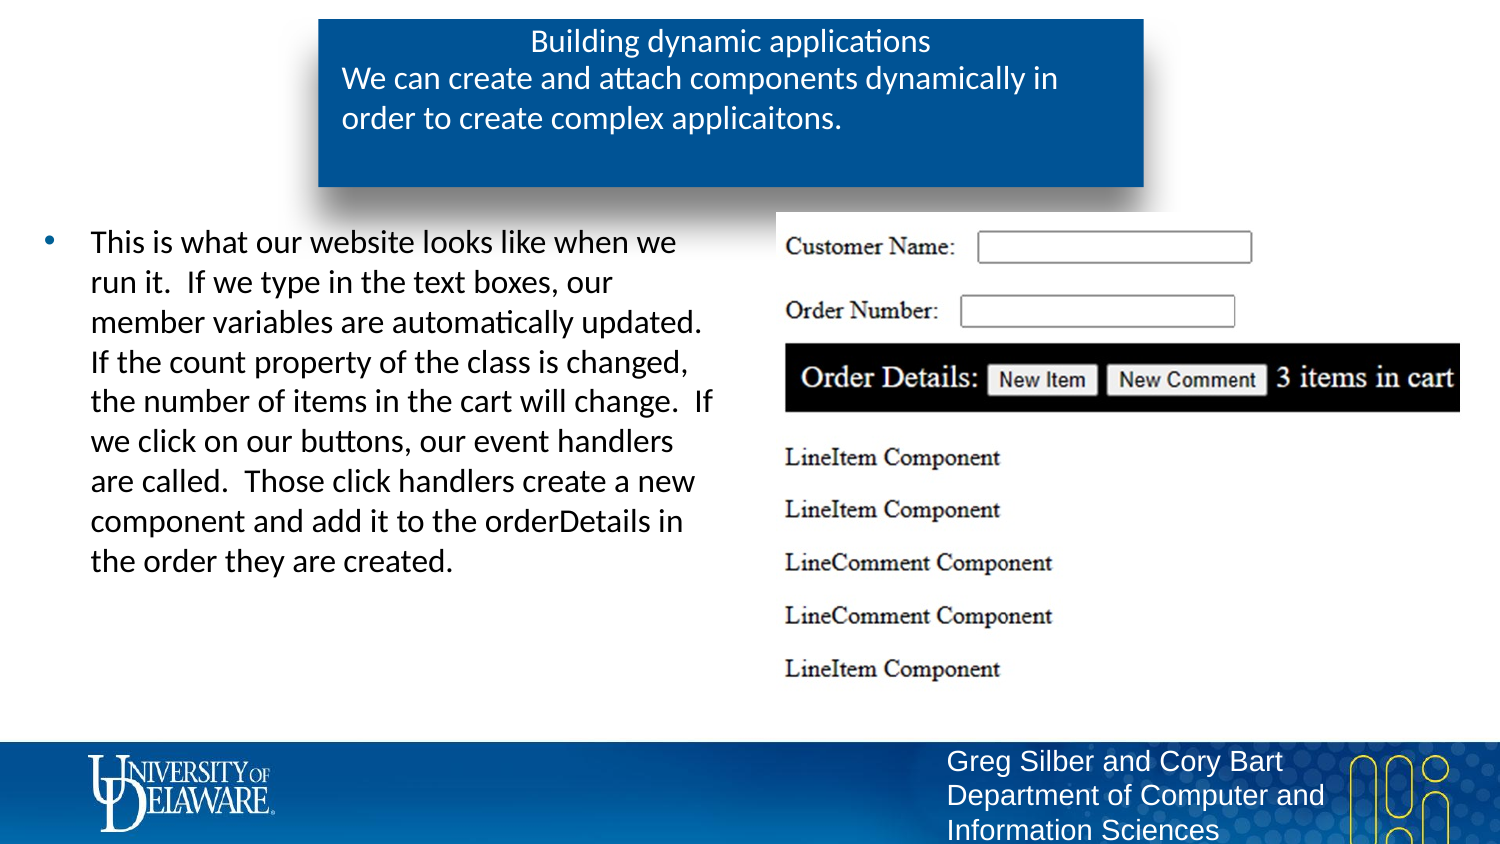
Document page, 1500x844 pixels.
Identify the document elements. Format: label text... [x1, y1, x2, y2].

list We can create and attach components dynamically in order to create complex applicaitons. [318, 55, 1146, 188]
list This is what our website looks like when we run it. If we type in the text boxes, our member variables are automatically updated. If the count property of the class is changed, the number of items in the cart will change. If we click on our buttons, our event handlers are called. Those click handlers create a new component and add it to the orderDetails in the order they are created. [20, 212, 740, 735]
title Building dynamic applications [318, 19, 1144, 55]
picture [0, 0, 1500, 844]
